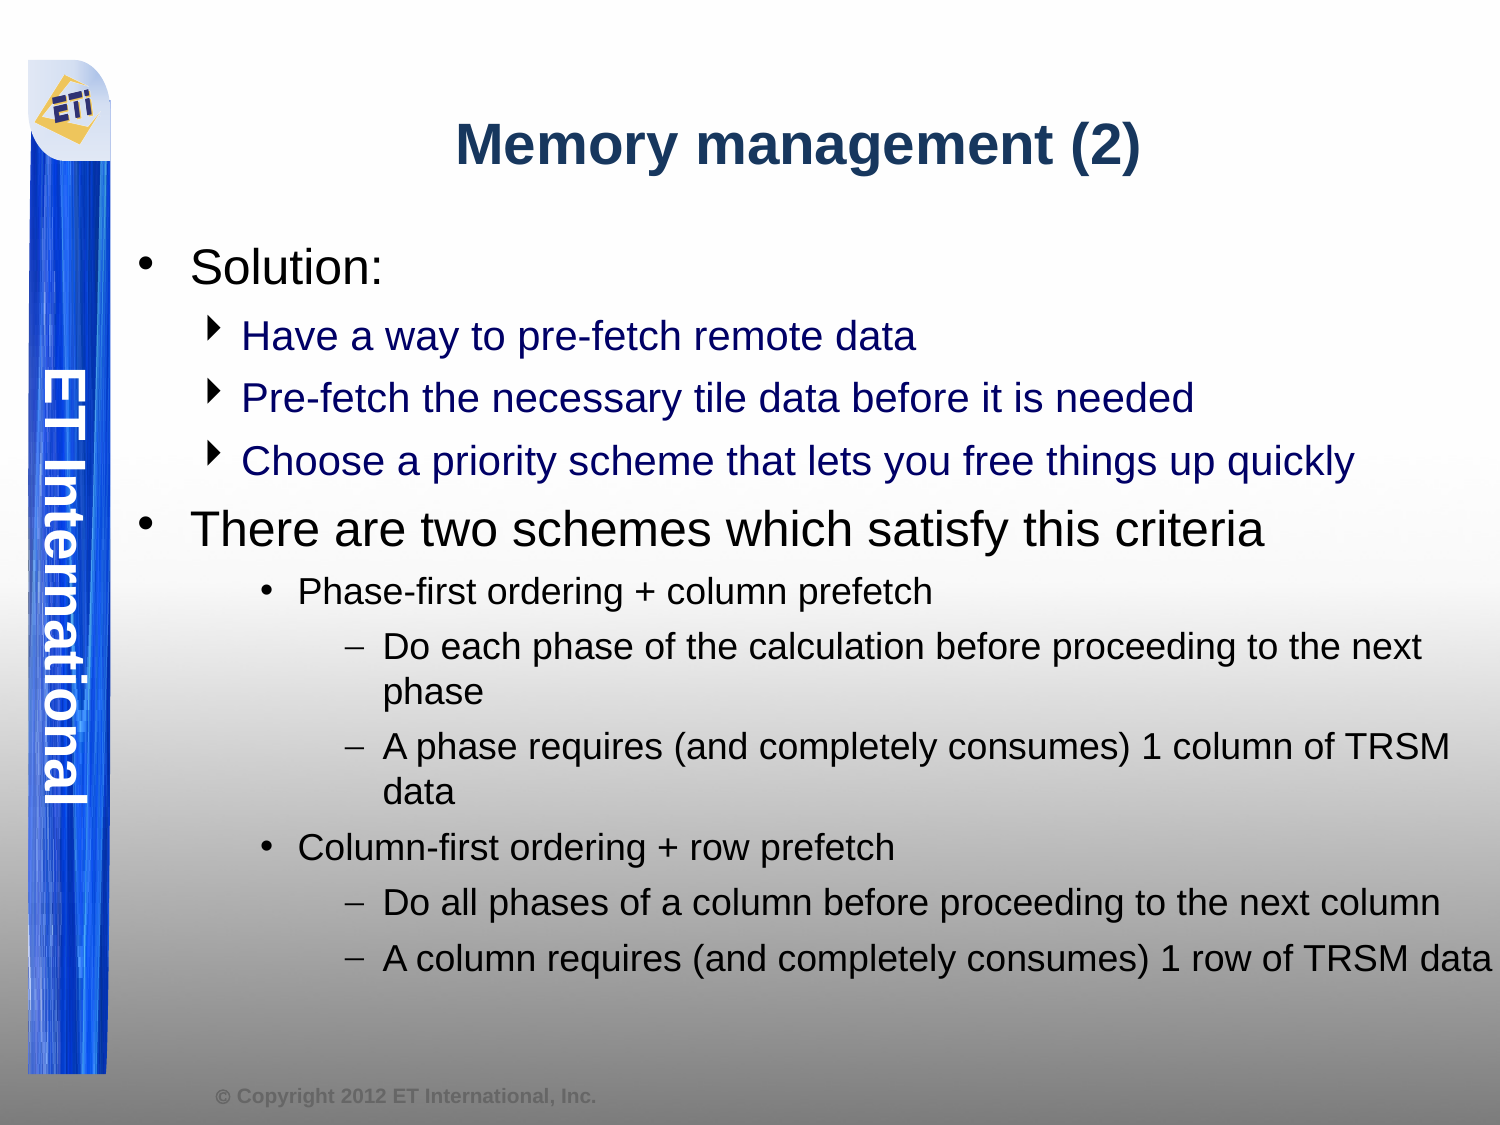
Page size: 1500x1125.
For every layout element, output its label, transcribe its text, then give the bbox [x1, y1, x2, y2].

text_box Solution: Have a way to pre-fetch remote data Pre-fetch the necessary tile data before it is needed Choose a priority scheme that lets you free things up quickly There are two schemes which satisfy this criteria Phase-first ordering + column prefetch Do each phase of the calculation before proceeding to the next phase A phase requires (and completely consumes) 1 column of TRSM data Column-first ordering + row prefetch Do all phases of a column before proceeding to the next column A column requires (and completely consumes) 1 row of TRSM data [120, 240, 1500, 1020]
picture [0, 0, 1500, 1125]
text_box Memory management (2) [146, 67, 1452, 212]
